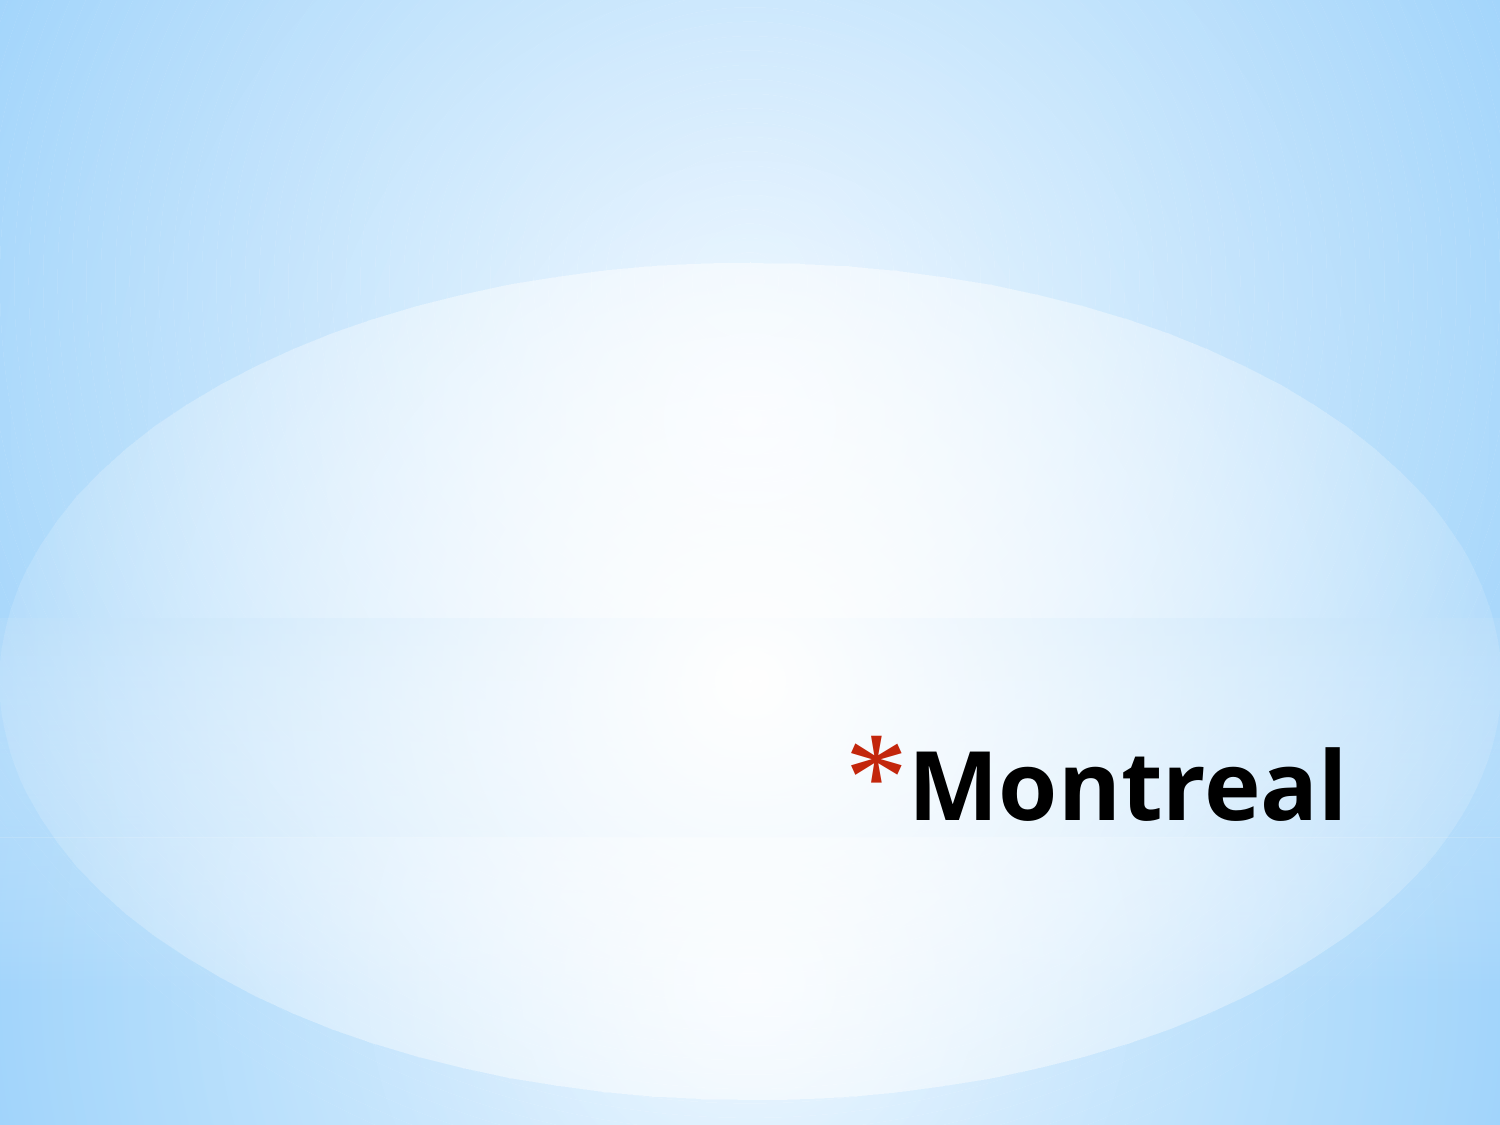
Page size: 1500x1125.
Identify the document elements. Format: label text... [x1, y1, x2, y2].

title Montreal [294, 717, 1363, 905]
